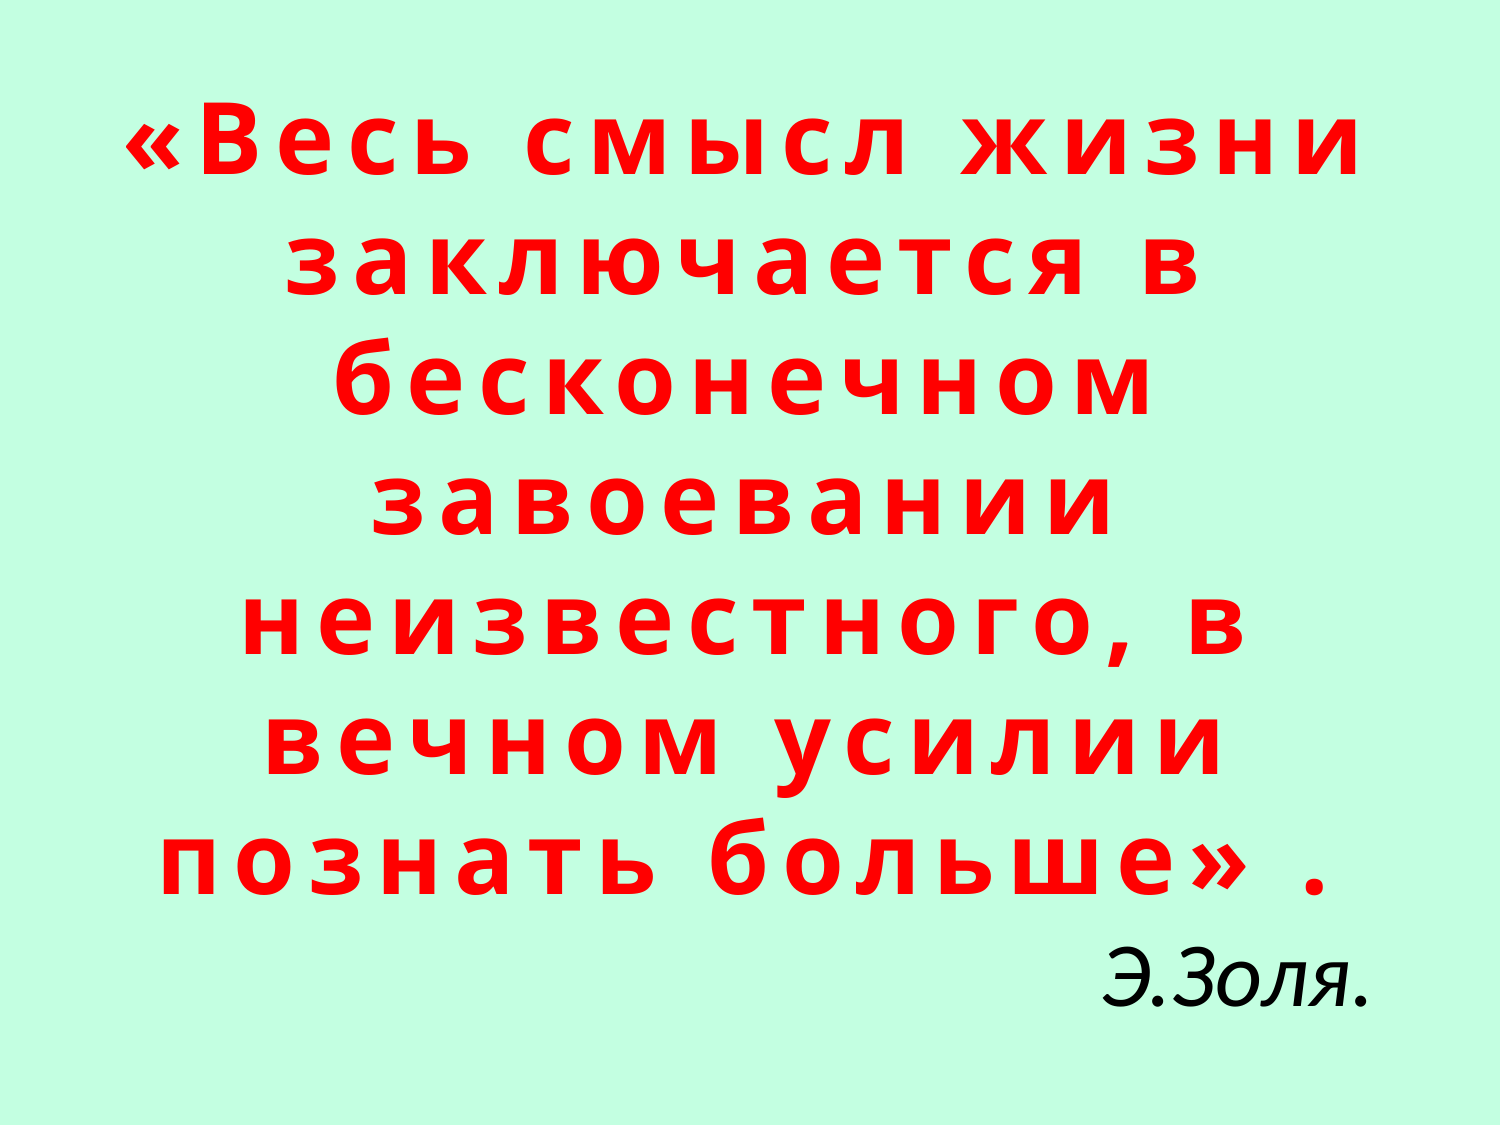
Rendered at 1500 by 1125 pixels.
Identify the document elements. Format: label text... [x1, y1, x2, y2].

title «Весь смысл жизни заключается в бесконечном завоевании неизвестного, в вечном усилии познать больше» . Э.Золя. [75, 45, 1425, 1055]
